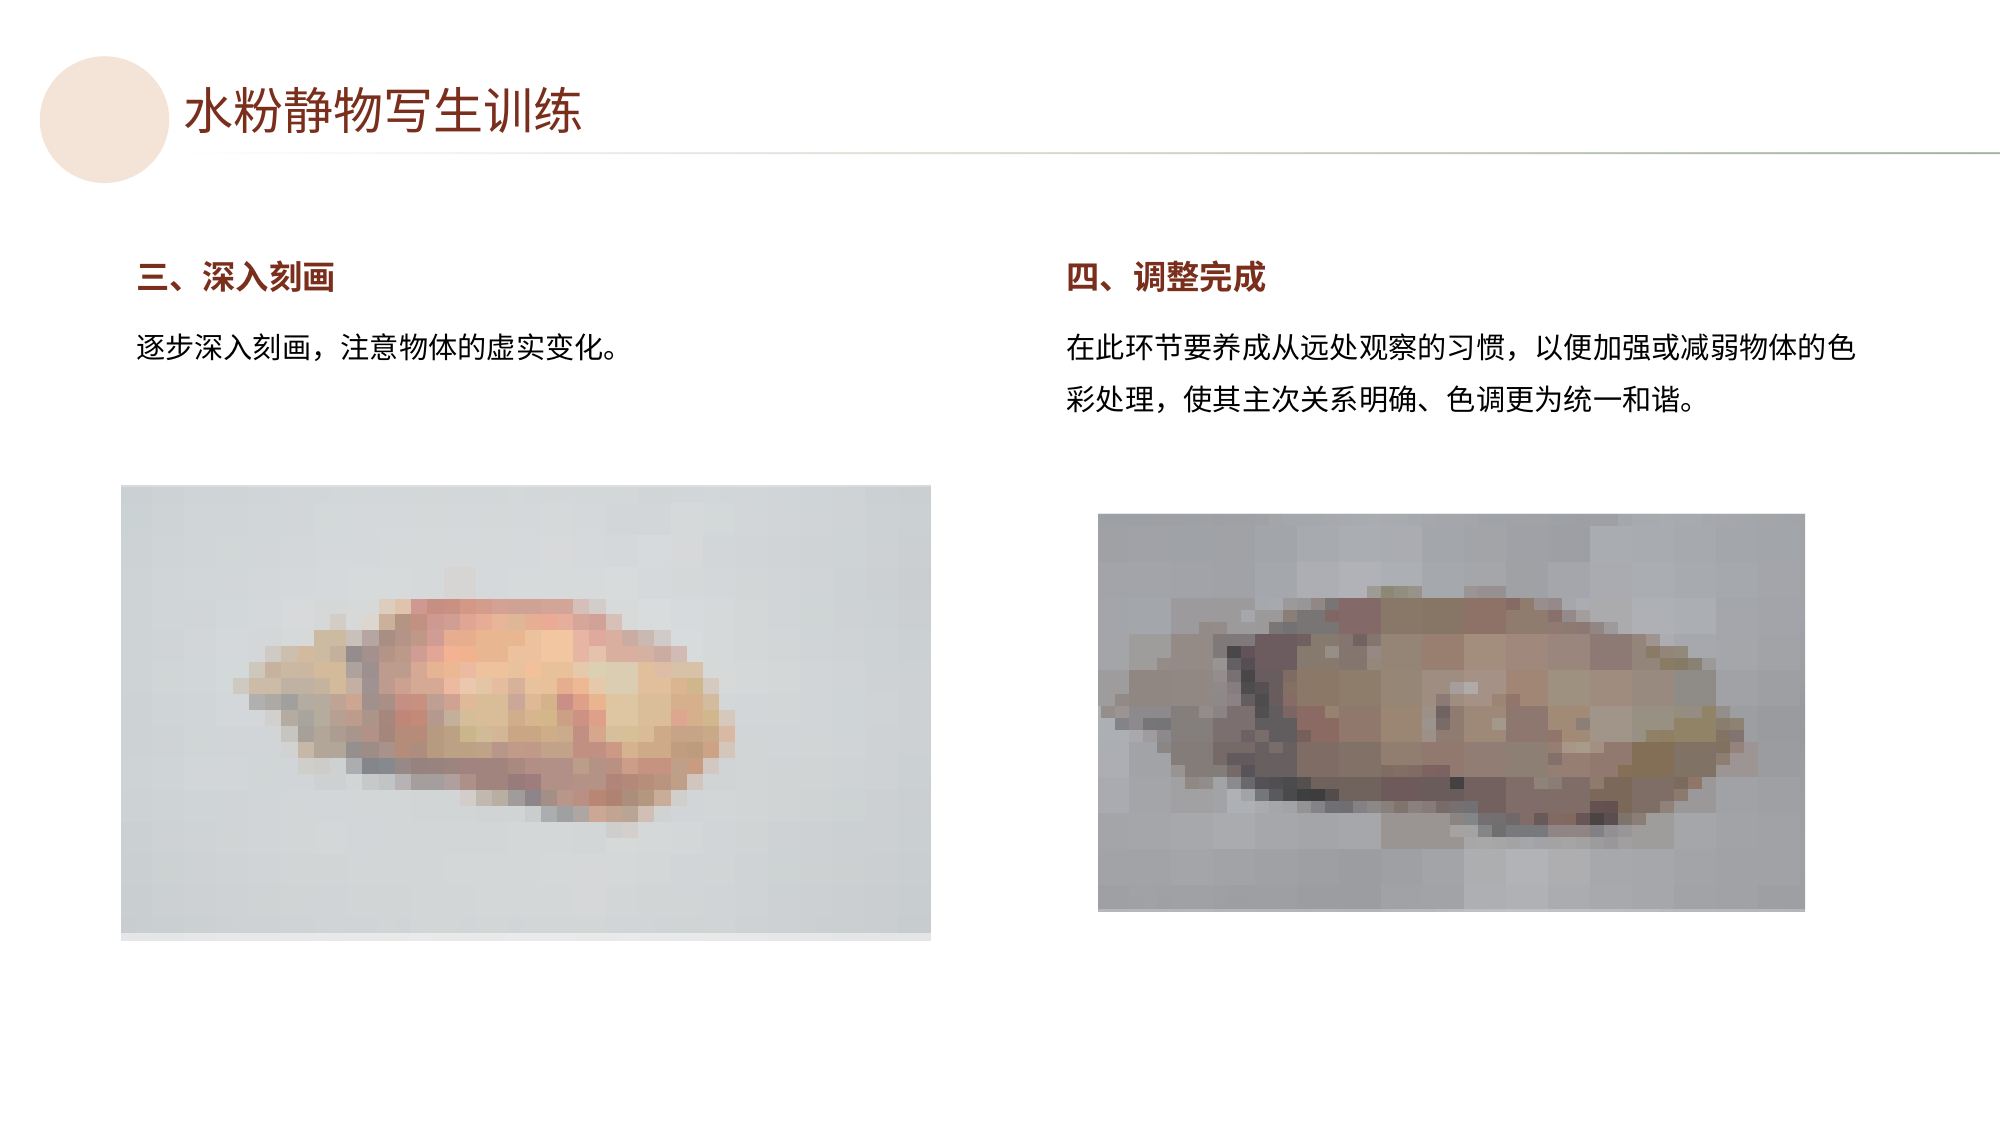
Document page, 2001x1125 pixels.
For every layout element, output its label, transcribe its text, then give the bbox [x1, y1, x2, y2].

picture [168, 151, 2000, 194]
picture [121, 485, 931, 941]
text_box [38, 55, 171, 185]
picture [1097, 513, 1806, 912]
text_box 三、深入刻画 [121, 248, 921, 304]
text_box 水粉静物写生训练 [169, 71, 814, 147]
text_box 在此环节要养成从远处观察的习惯，以便加强或减弱物体的色彩处理，使其主次关系明确、色调更为统一和谐。 [1051, 304, 1879, 425]
text_box 逐步深入刻画，注意物体的虚实变化。 [121, 304, 948, 372]
text_box 四、调整完成 [1051, 248, 1852, 304]
